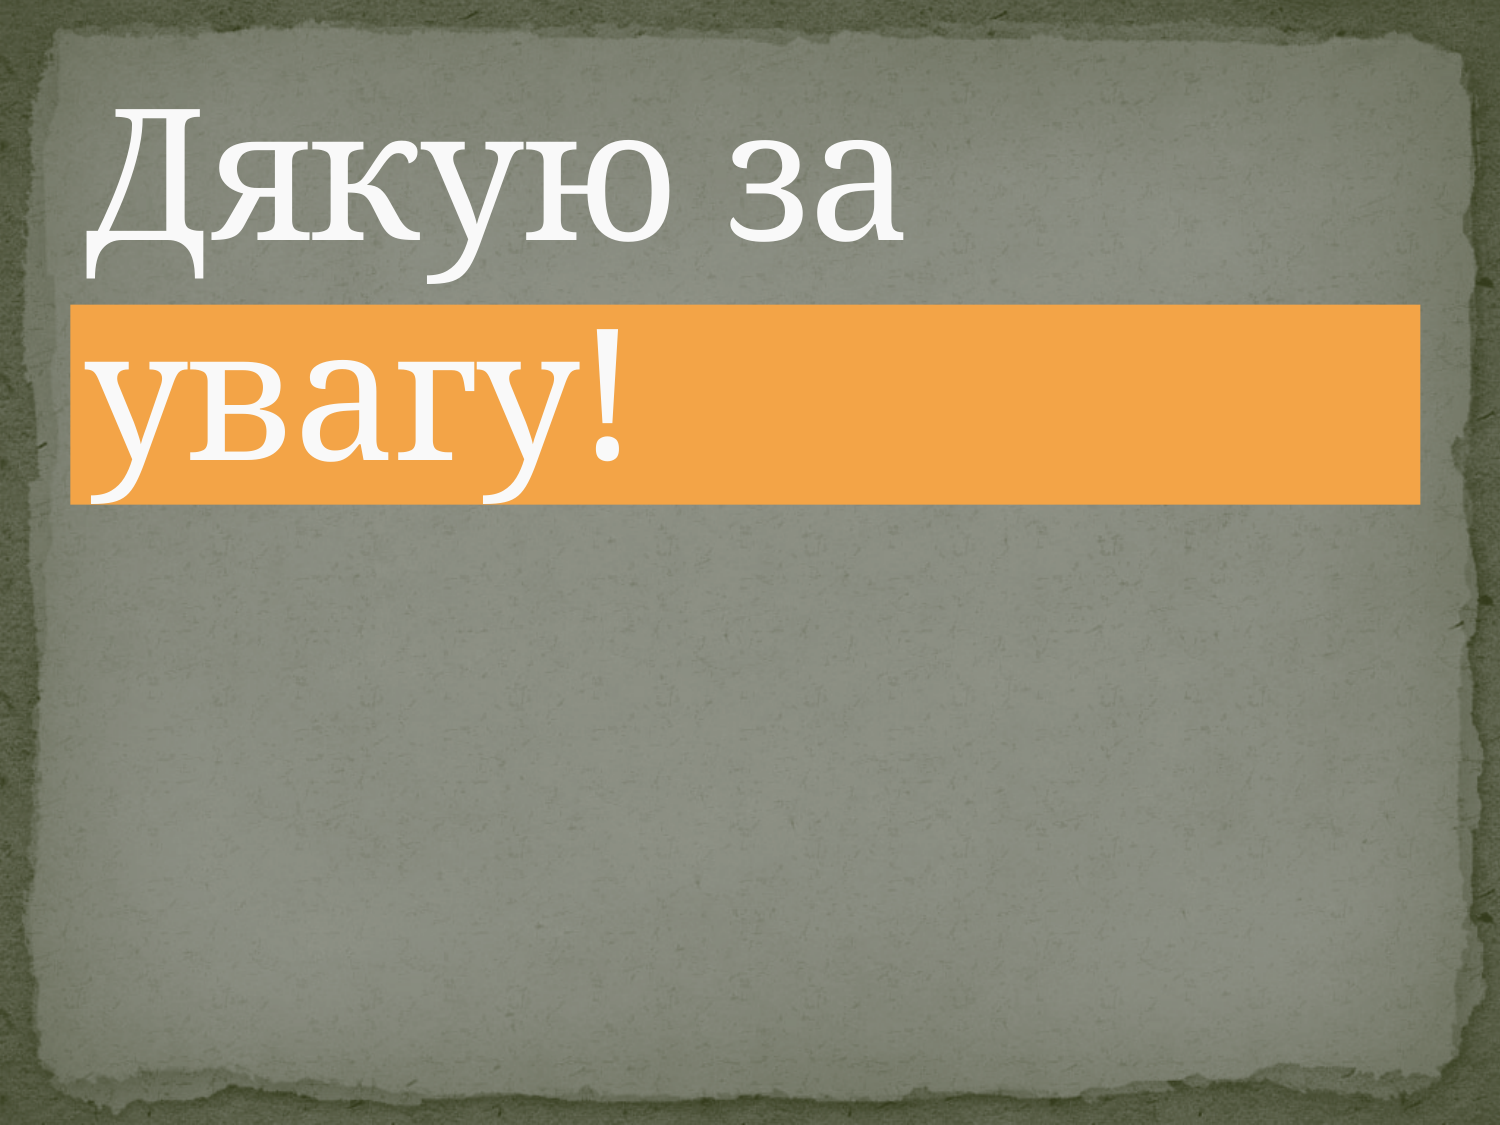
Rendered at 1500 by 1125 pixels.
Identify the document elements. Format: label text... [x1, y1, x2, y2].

title Дякую за увагу! [70, 304, 1421, 505]
